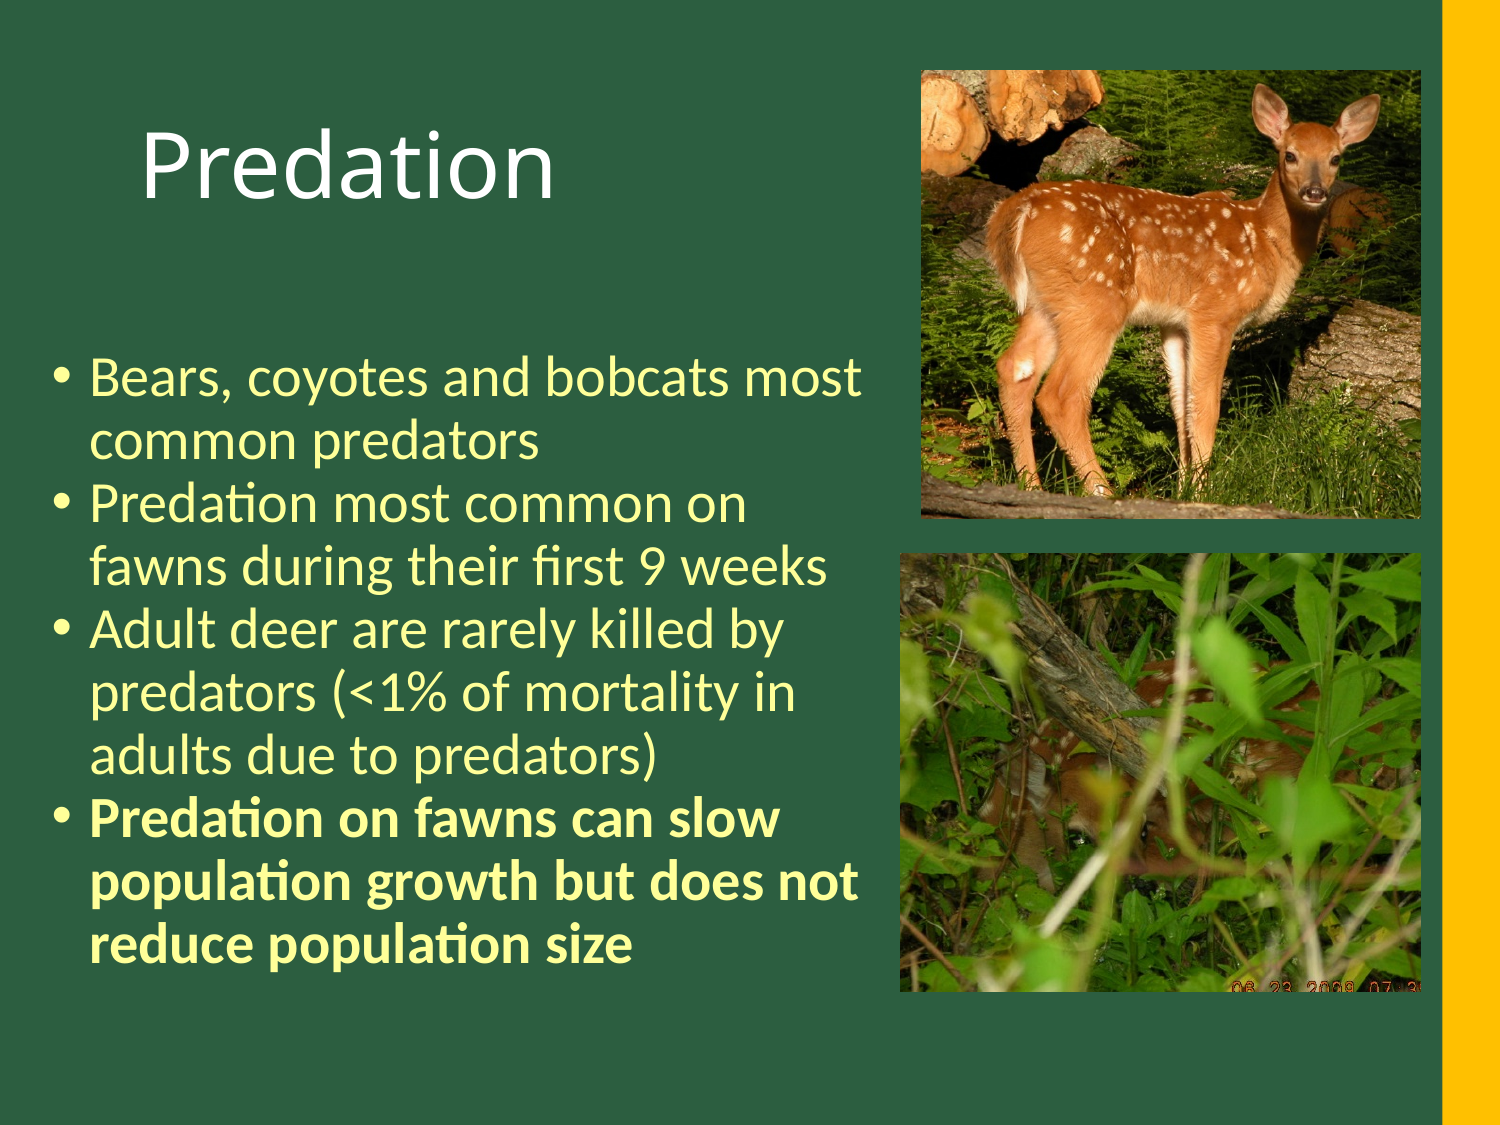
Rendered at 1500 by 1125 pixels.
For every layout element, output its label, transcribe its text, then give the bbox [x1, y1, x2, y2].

list Bears, coyotes and bobcats most common predators Predation most common on fawns during their first 9 weeks Adult deer are rarely killed by predators (<1% of mortality in adults due to predators) Predation on fawns can slow population growth but does not reduce population size [36, 338, 900, 1053]
title Predation [123, 59, 1335, 278]
picture [920, 70, 1422, 519]
picture [899, 553, 1422, 992]
